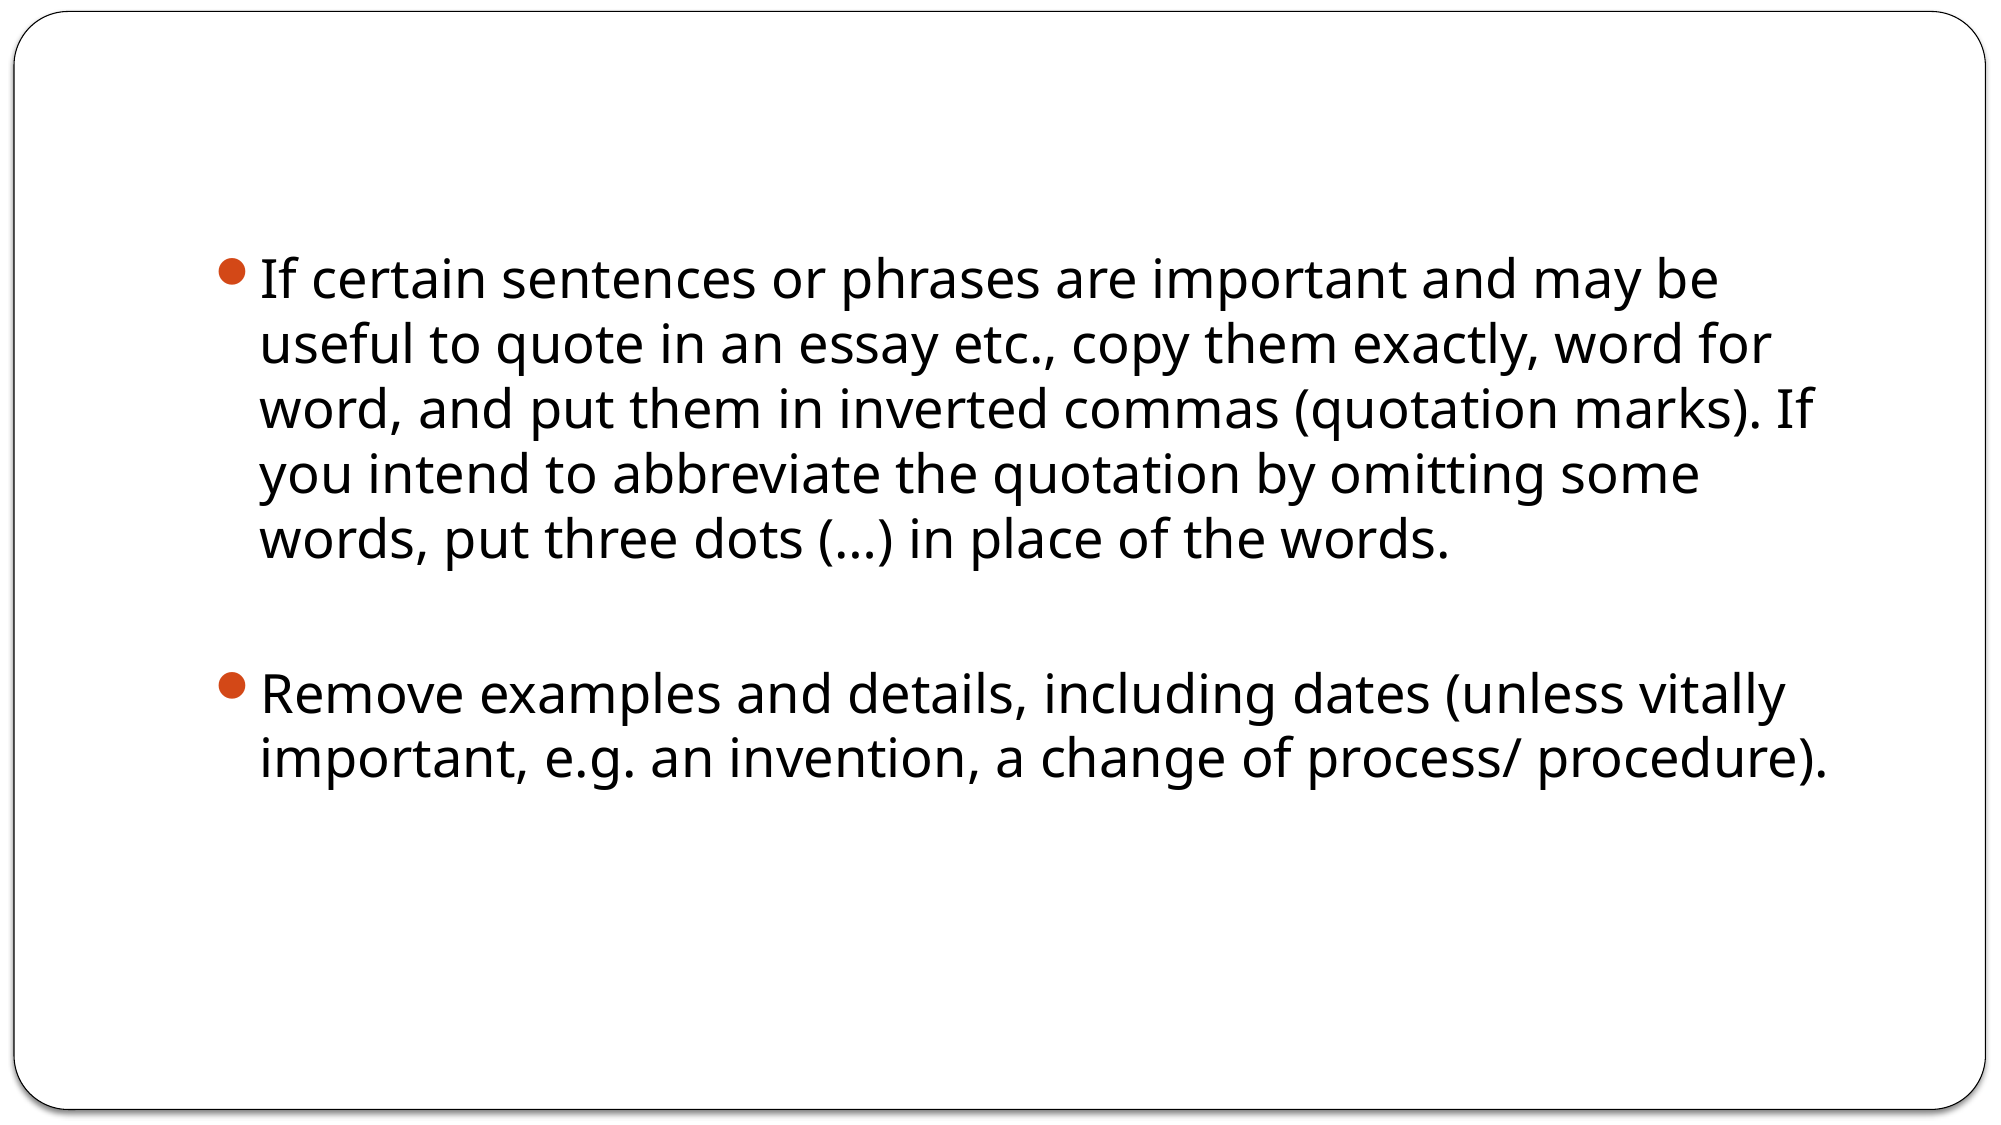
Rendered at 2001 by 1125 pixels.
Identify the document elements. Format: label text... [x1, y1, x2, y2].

list If certain sentences or phrases are important and may be useful to quote in an essay etc., copy them exactly, word for word, and put them in inverted commas (quotation marks). If you intend to abbreviate the quotation by omitting some words, put three dots (…) in place of the words. Remove examples and details, including dates (unless vitally important, e.g. an invention, a change of process/ procedure). [200, 237, 1900, 988]
